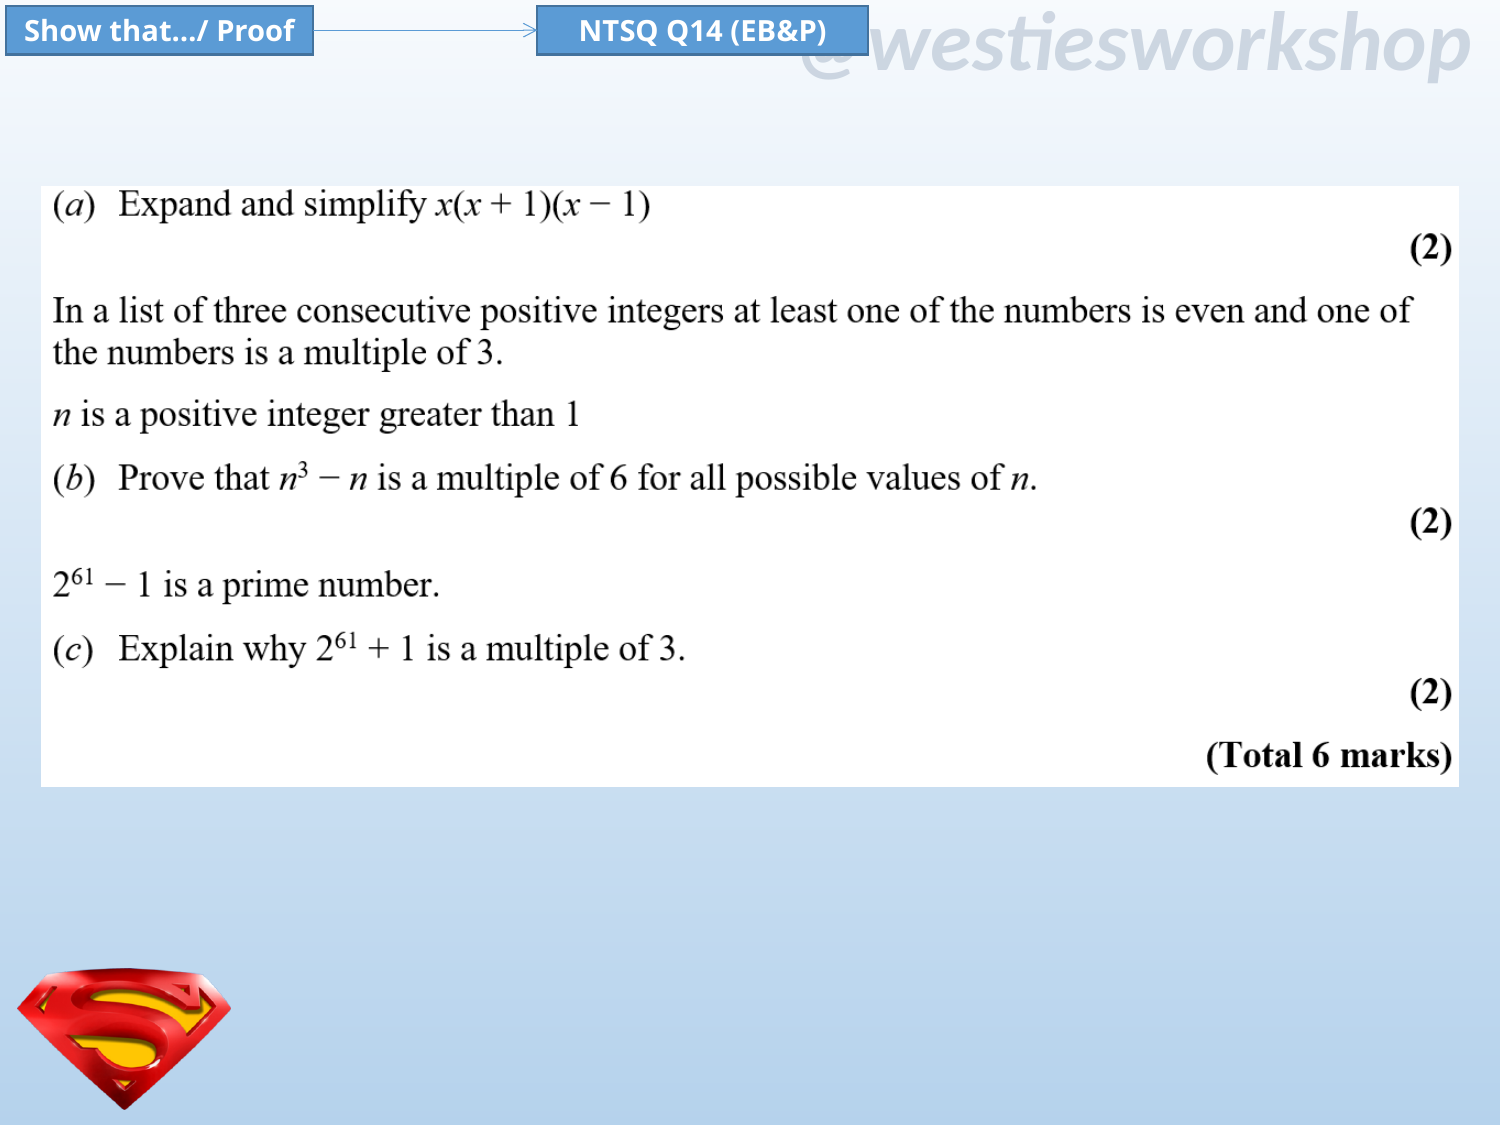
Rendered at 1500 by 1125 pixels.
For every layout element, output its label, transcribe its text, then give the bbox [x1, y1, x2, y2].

picture [41, 186, 1459, 787]
text_box Show that…/ Proof [5, 5, 314, 56]
text_box NTSQ Q14 (EB&P) [536, 5, 869, 56]
picture [17, 968, 231, 1110]
